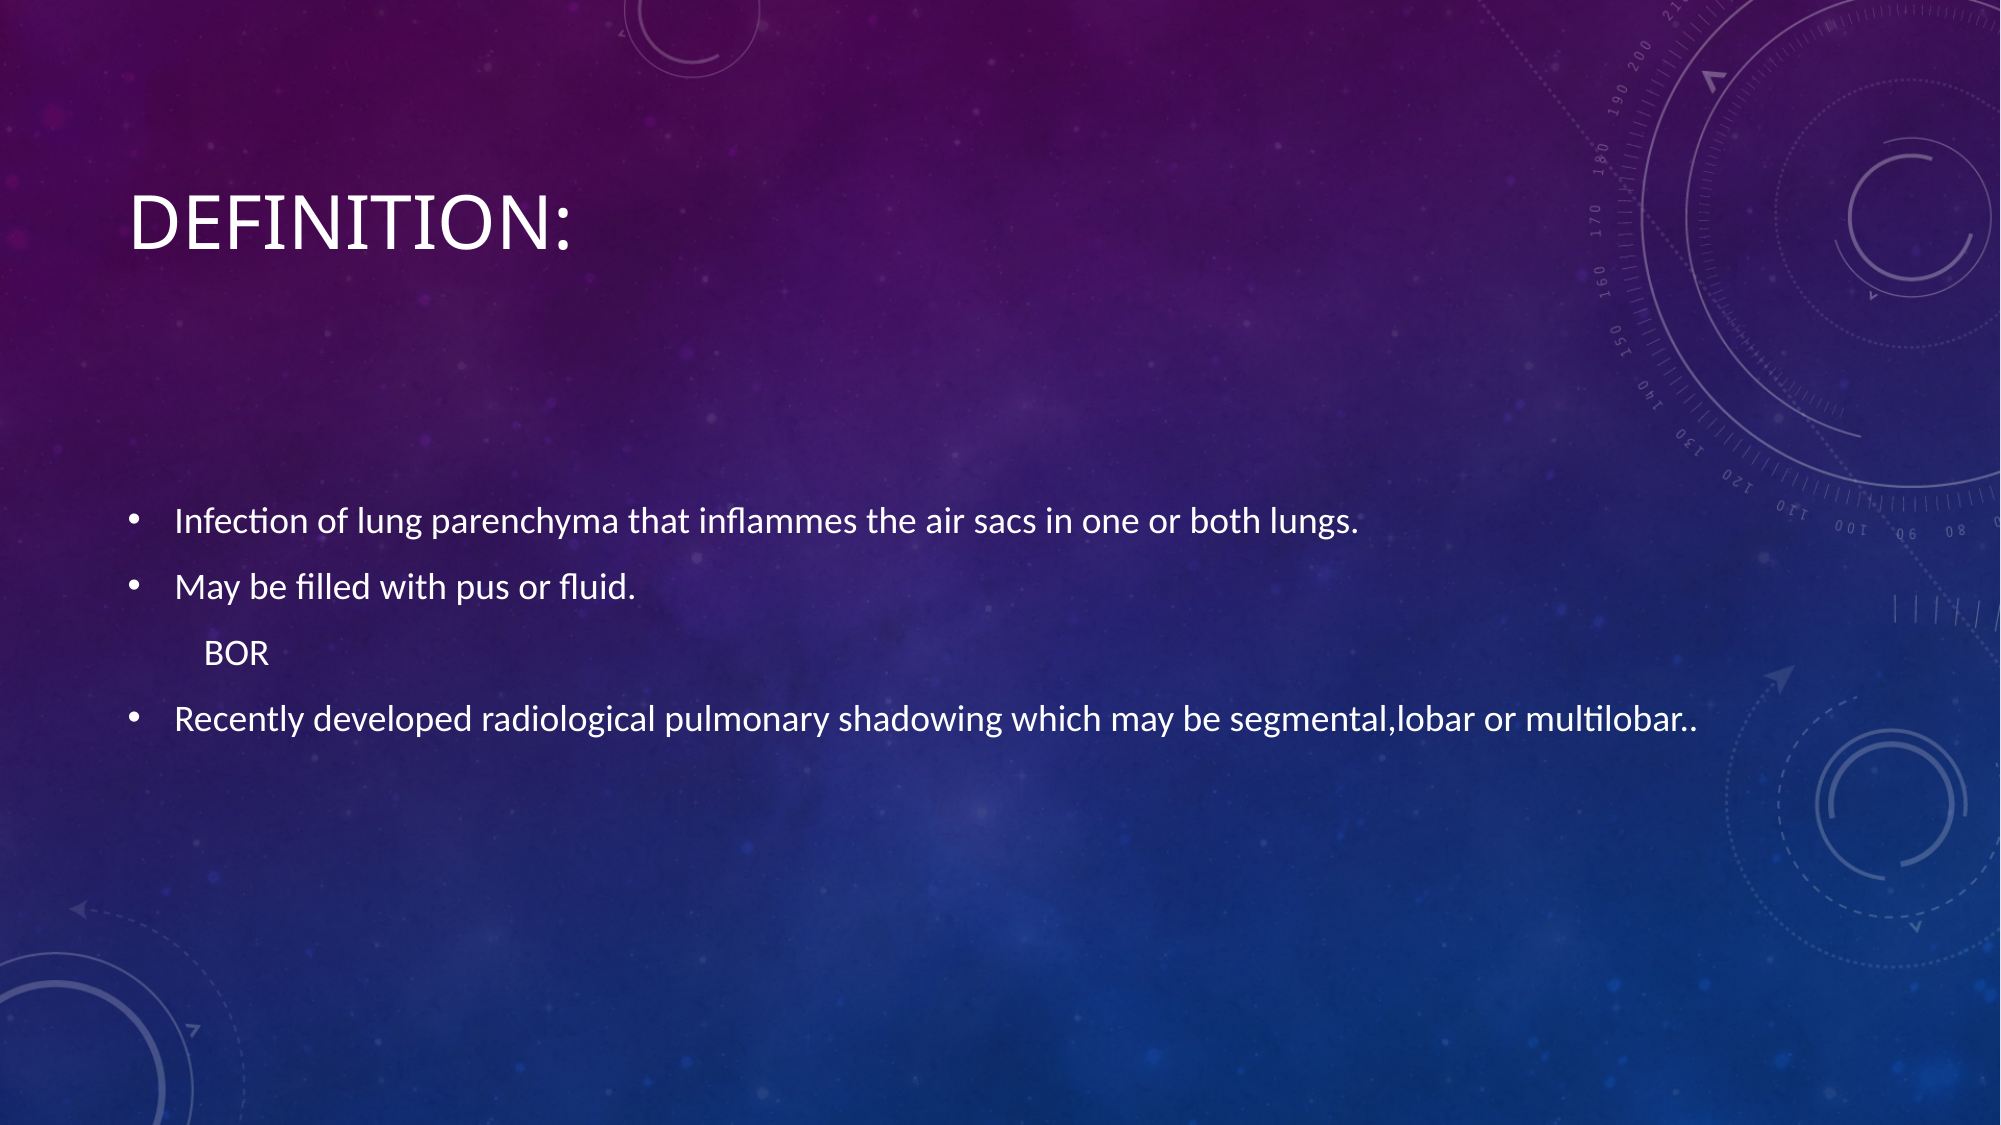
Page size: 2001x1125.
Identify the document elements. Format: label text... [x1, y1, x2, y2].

picture [0, 0, 2001, 1125]
title Definition: [112, 99, 1775, 339]
list Infection of lung parenchyma that inflammes the air sacs in one or both lungs. May be filled with pus or fluid. BOR Recently developed radiological pulmonary shadowing which may be segmental,lobar or multilobar.. [112, 351, 1775, 950]
